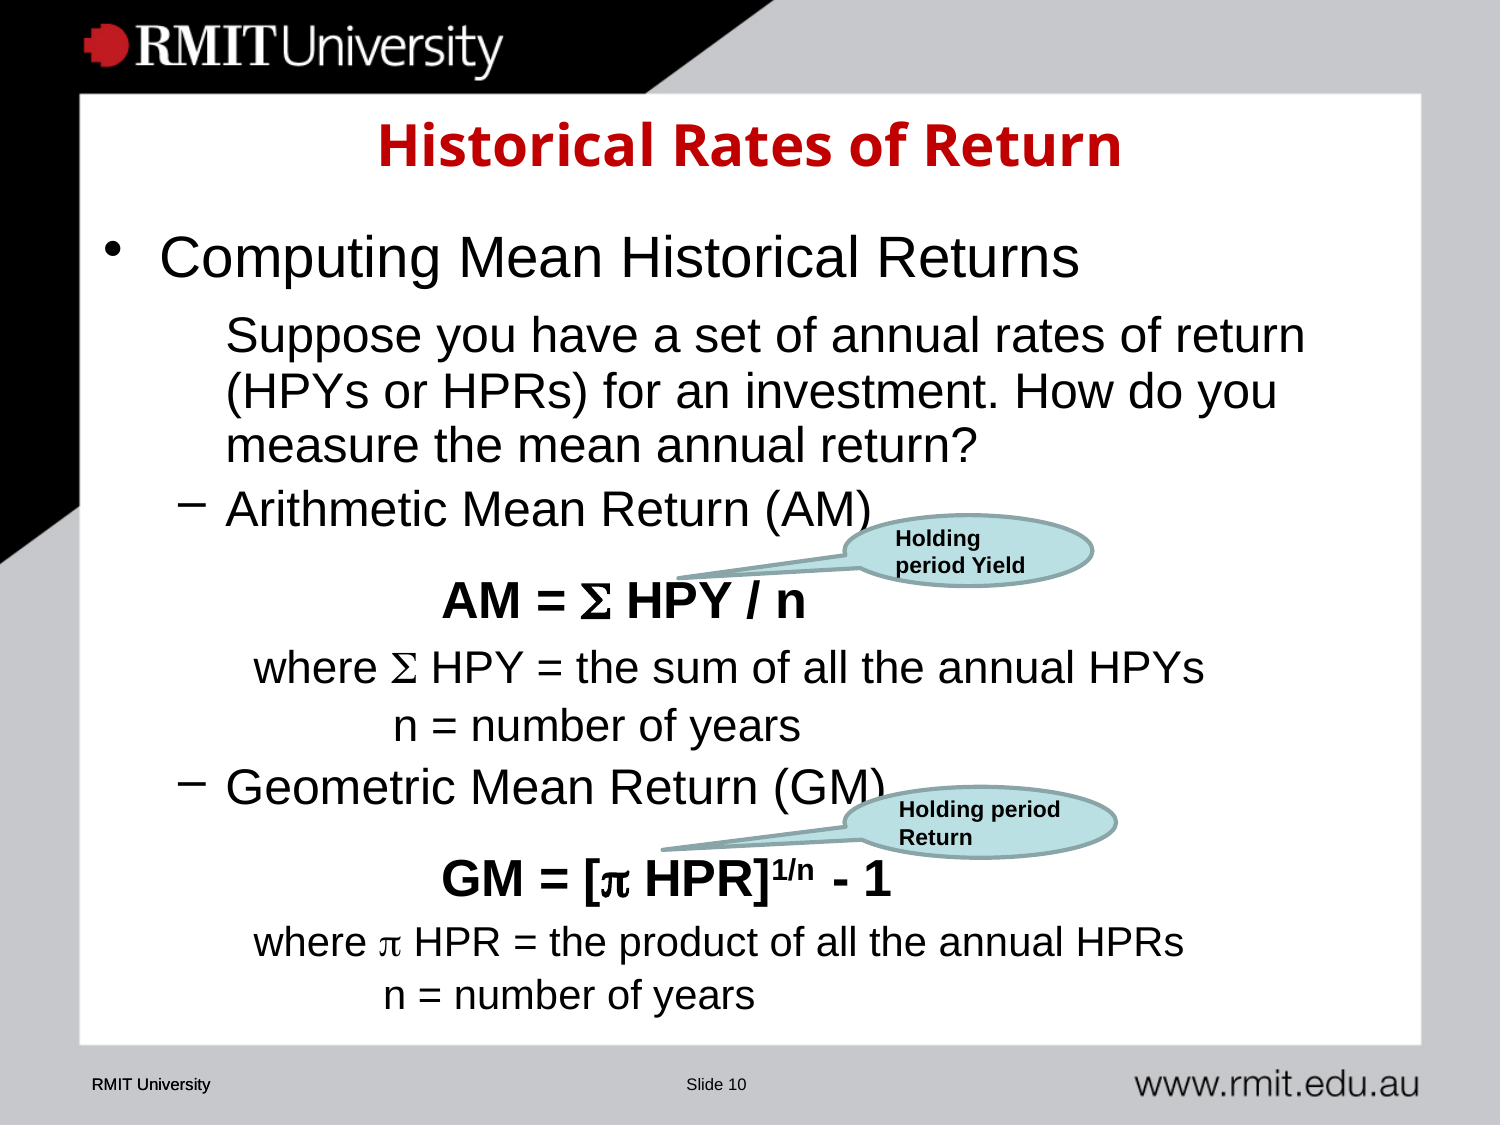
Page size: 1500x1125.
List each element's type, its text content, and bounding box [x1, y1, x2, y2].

slide_number Slide 10 [550, 1047, 762, 1102]
text_box Holding period Yield [676, 513, 1095, 589]
text_box RMIT University [76, 1046, 550, 1102]
picture [0, 0, 1500, 1125]
text_box Holding period Return [660, 784, 1119, 860]
title Historical Rates of Return [75, 90, 1425, 197]
list Computing Mean Historical Returns Suppose you have a set of annual rates of return (HPYs or HPRs) for an investment. How do you measure the mean annual return? Arithmetic Mean Return (AM) AM =  HPY / n where  HPY = the sum of all the annual HPYs n = number of years Geometric Mean Return (GM) GM = [ HPR]1/n - 1 where  HPR = the product of all the annual HPRs n = number of years [88, 220, 1412, 1047]
